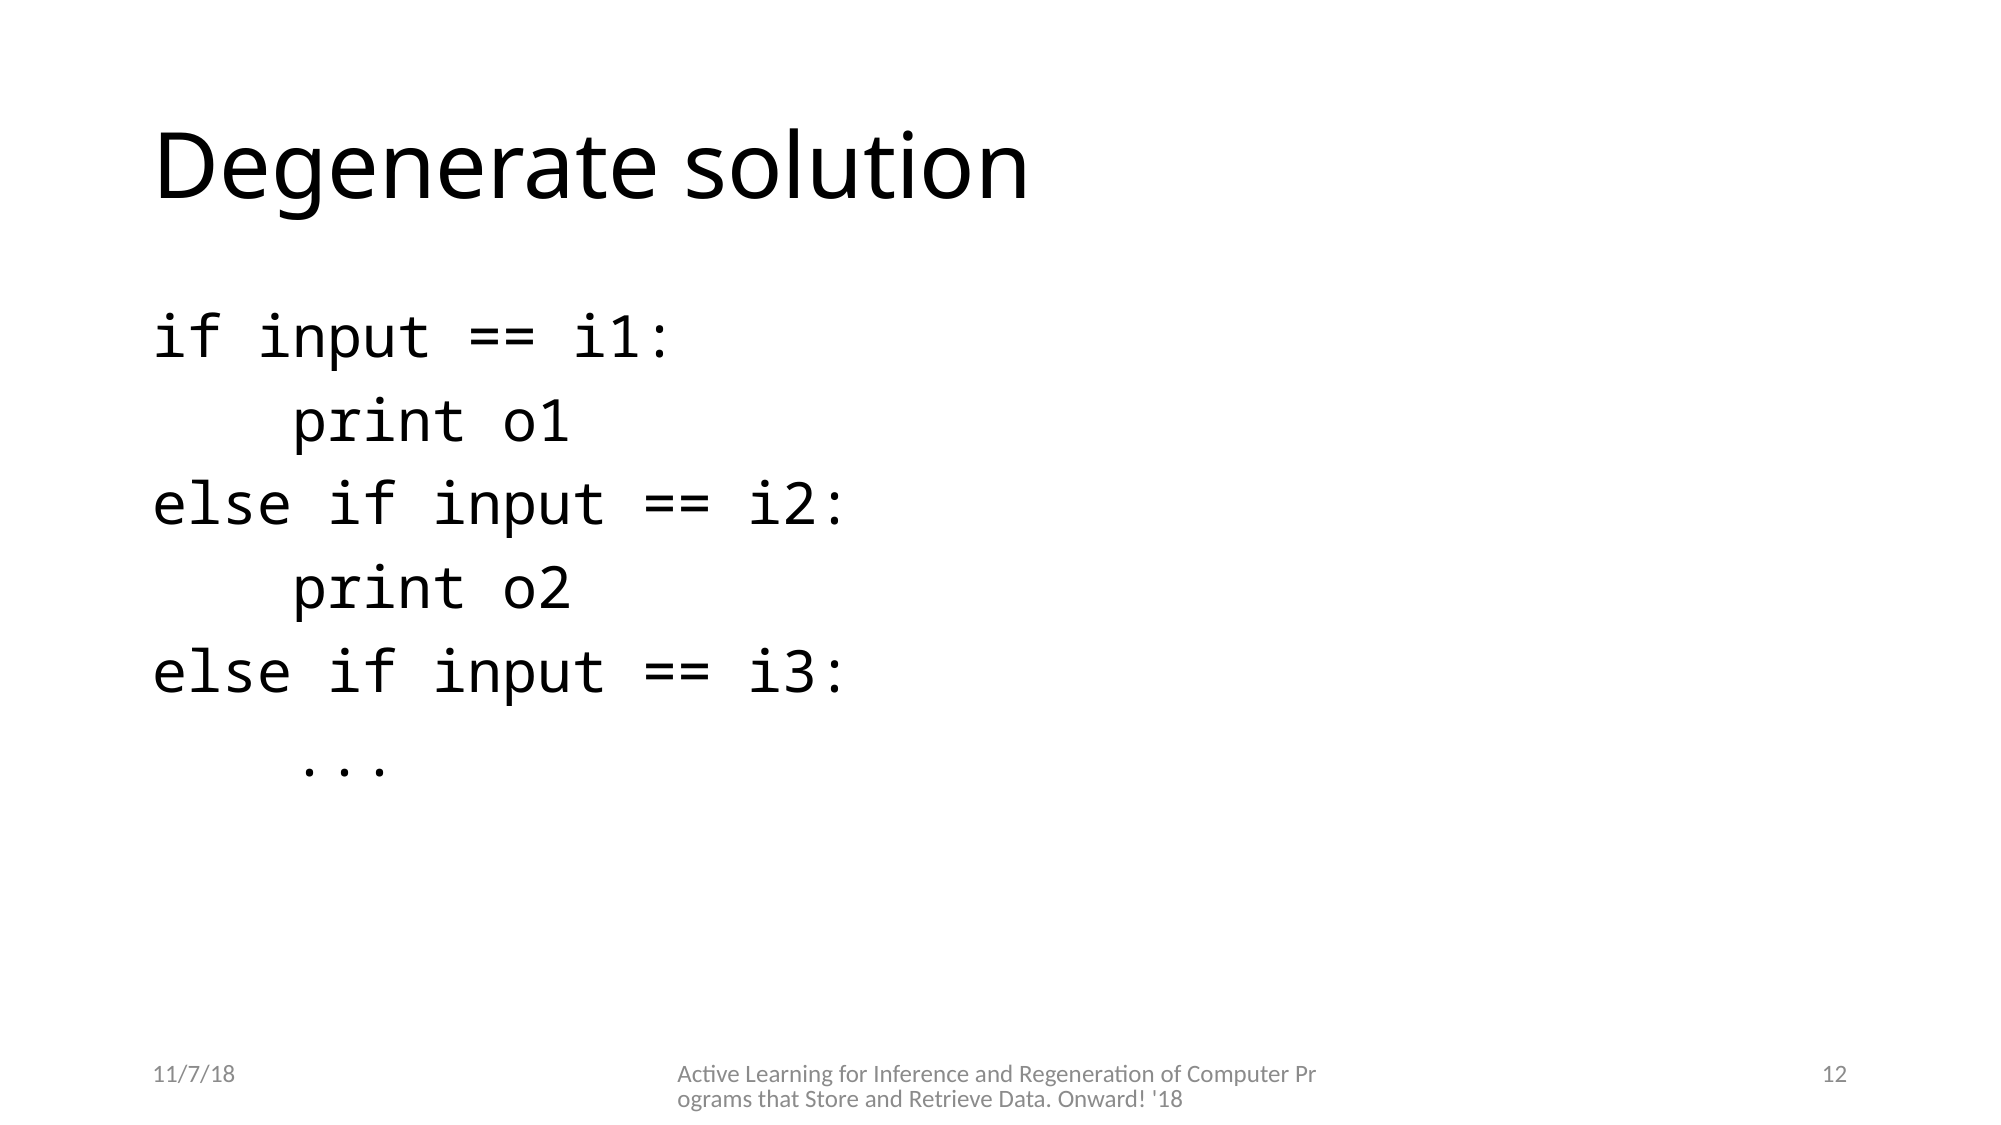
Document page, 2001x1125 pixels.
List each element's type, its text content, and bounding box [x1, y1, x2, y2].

slide_number 12 [1412, 1042, 1863, 1103]
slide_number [137, 1042, 588, 1103]
list if input == i1: print o1 else if input == i2: print o2 else if input == i3: ... [137, 299, 1863, 1014]
title Degenerate solution [137, 59, 1863, 278]
footer Active Learning for Inference and Regeneration of Computer Programs that Store and Retrieve Data. Onward! '18 [662, 1042, 1338, 1103]
